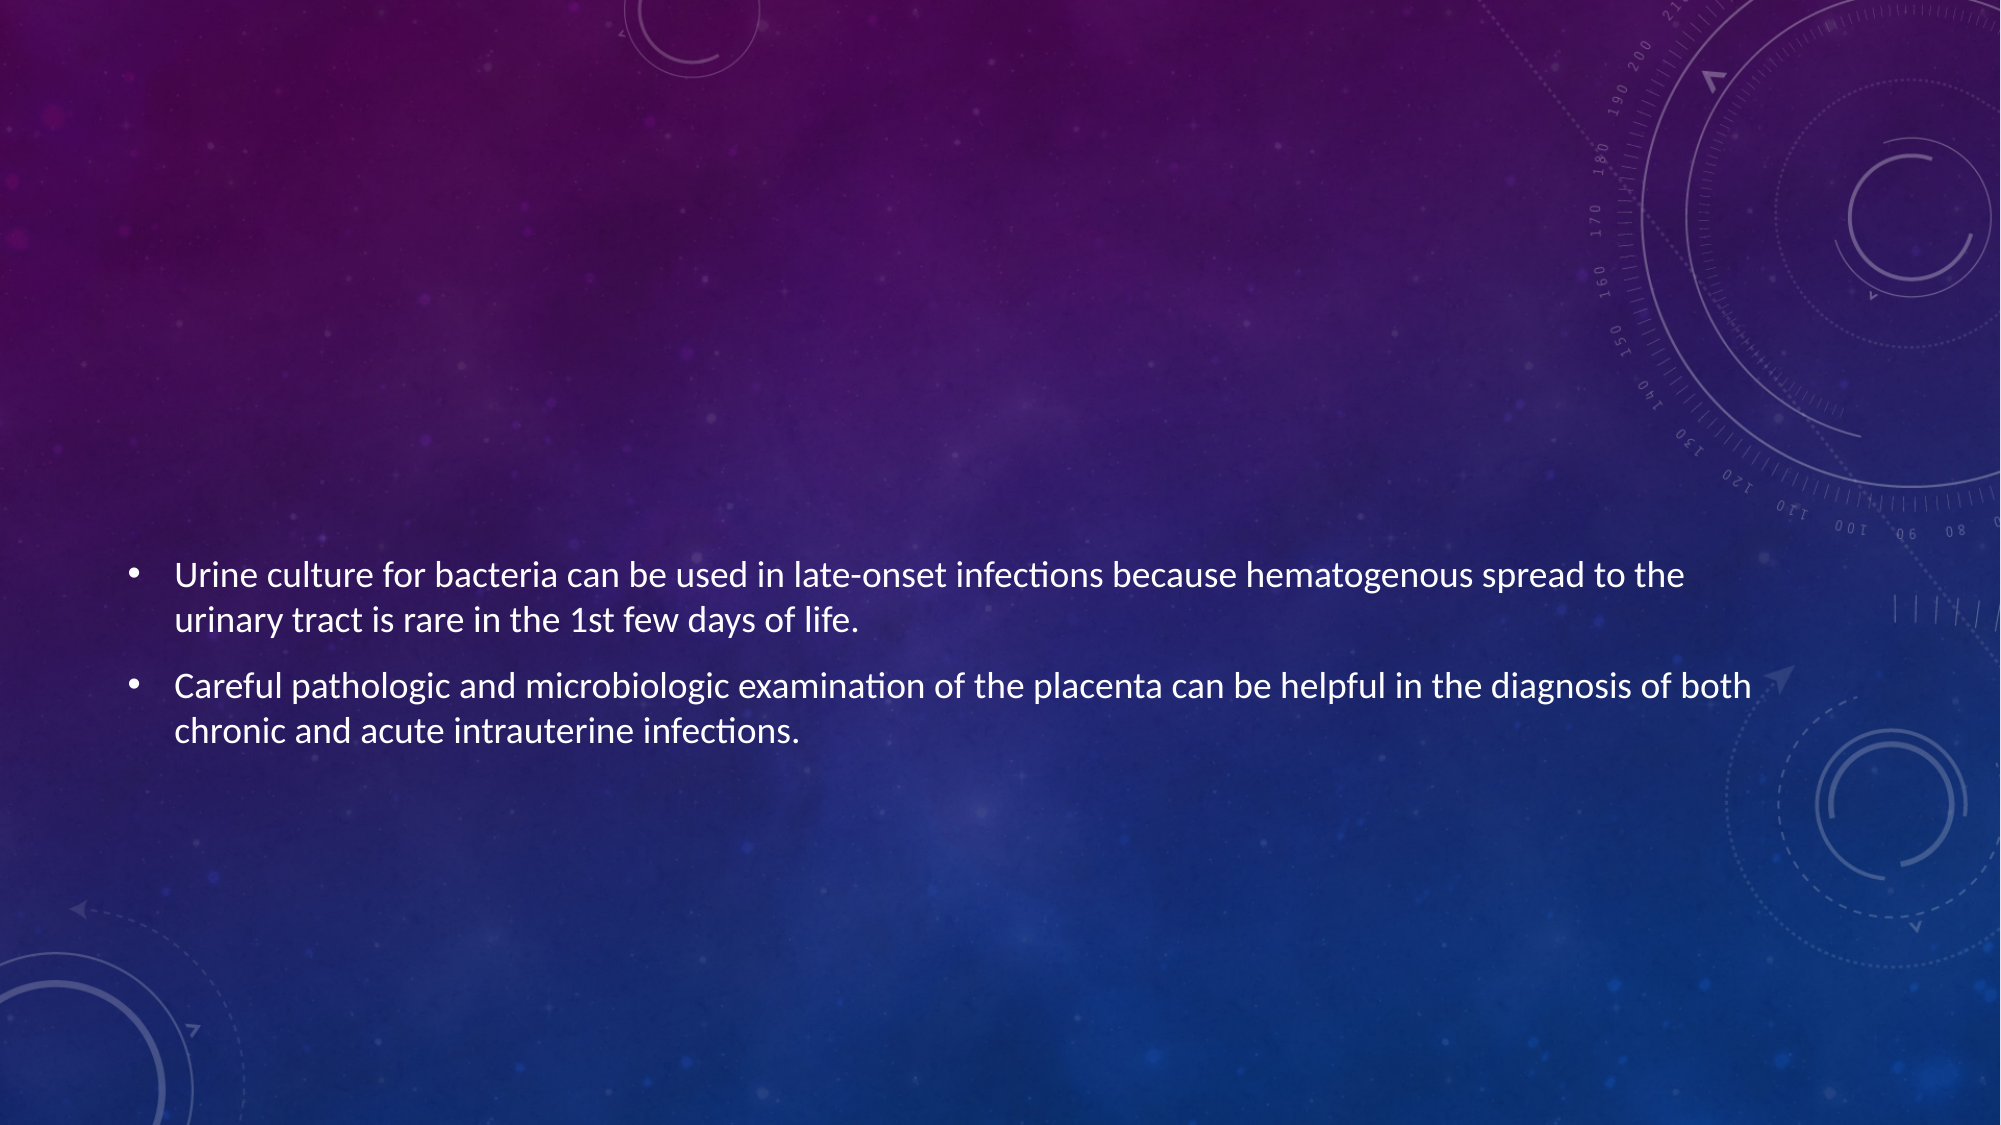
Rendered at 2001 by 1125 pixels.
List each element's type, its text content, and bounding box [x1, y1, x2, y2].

list Urine culture for bacteria can be used in late-onset infections because hematogenous spread to the urinary tract is rare in the 1st few days of life. Careful pathologic and microbiologic examination of the placenta can be helpful in the diagnosis of both chronic and acute intrauterine infections. [112, 351, 1775, 950]
picture [0, 0, 2001, 1125]
